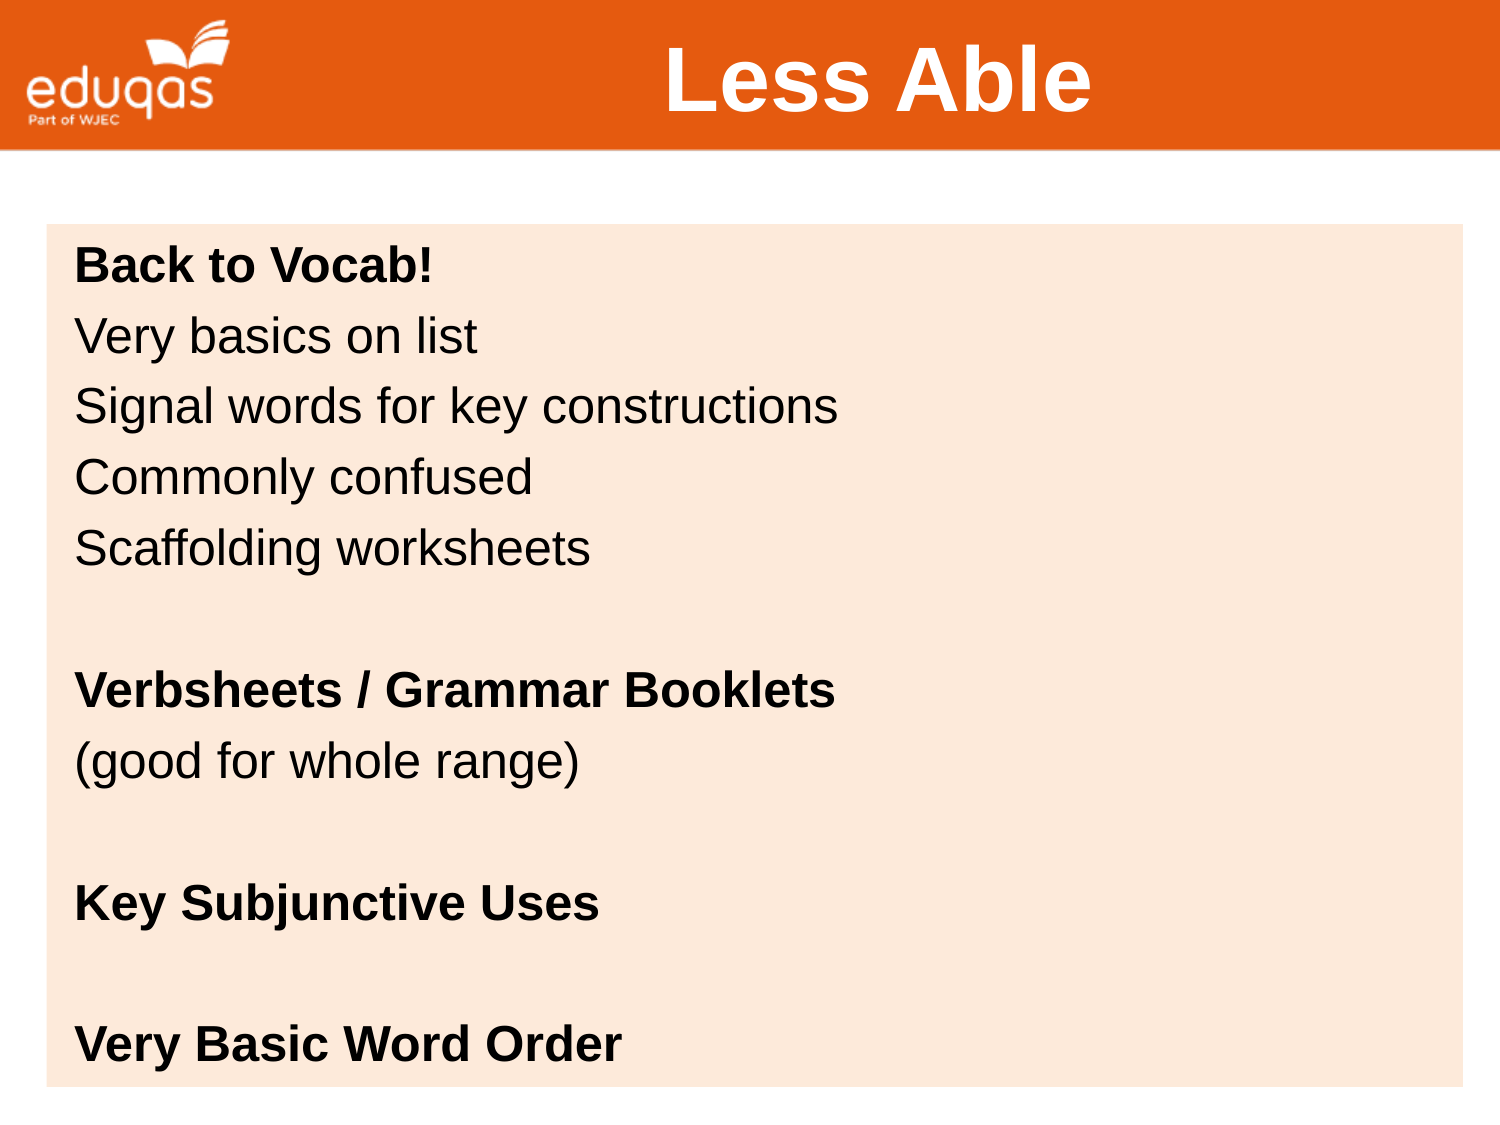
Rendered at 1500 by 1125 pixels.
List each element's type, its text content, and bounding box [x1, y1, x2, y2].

title Less Able [257, 0, 1500, 149]
picture [0, 0, 1500, 215]
list Back to Vocab! Very basics on list Signal words for key constructions Commonly confused Scaffolding worksheets Verbsheets / Grammar Booklets (good for whole range) Key Subjunctive Uses Very Basic Word Order [46, 224, 1463, 1087]
